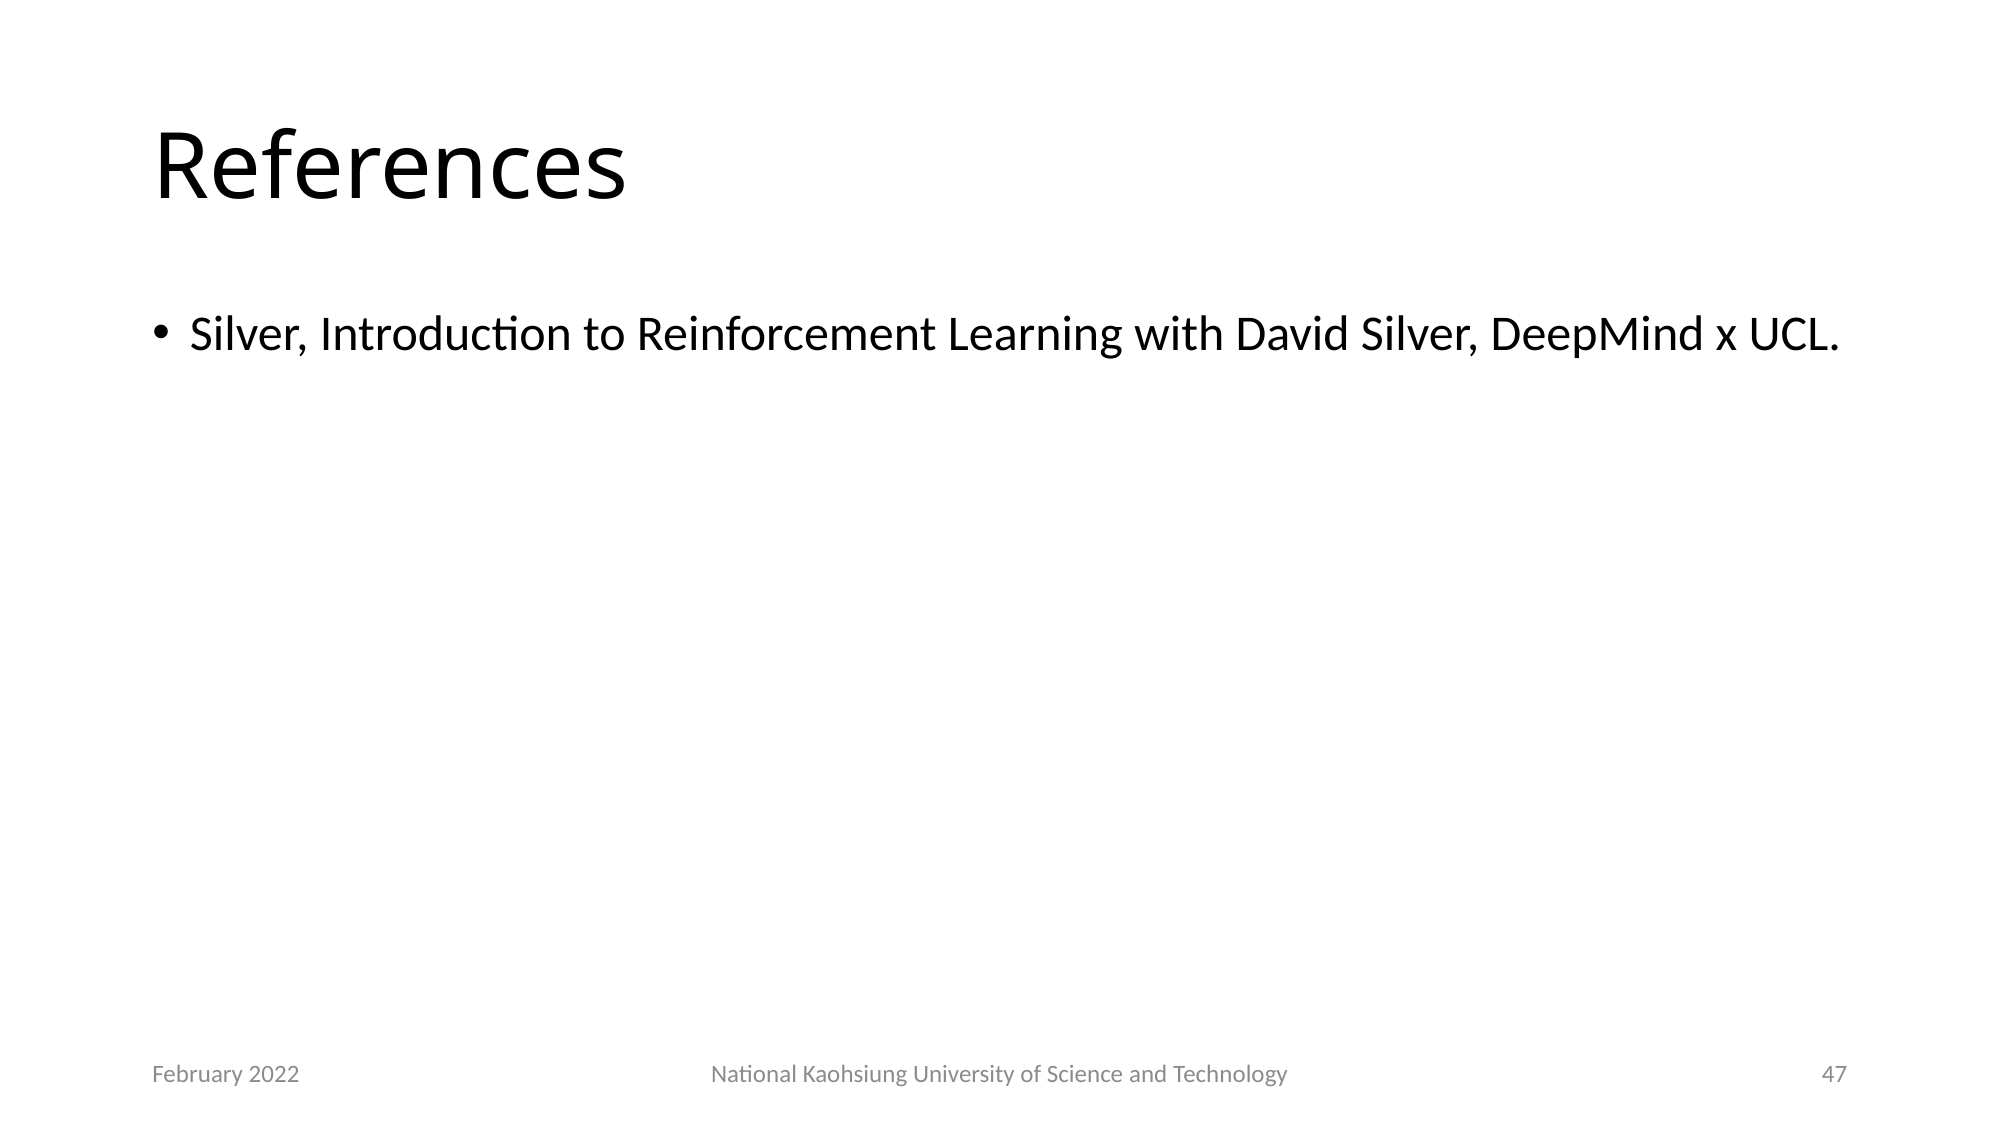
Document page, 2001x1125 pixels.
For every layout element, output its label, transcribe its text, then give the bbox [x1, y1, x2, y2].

footer National Kaohsiung University of Science and Technology [662, 1042, 1338, 1103]
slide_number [137, 1042, 588, 1103]
slide_number 47 [1412, 1042, 1863, 1103]
title References [137, 59, 1863, 278]
list Silver, Introduction to Reinforcement Learning with David Silver, DeepMind x UCL. [137, 299, 1863, 1014]
